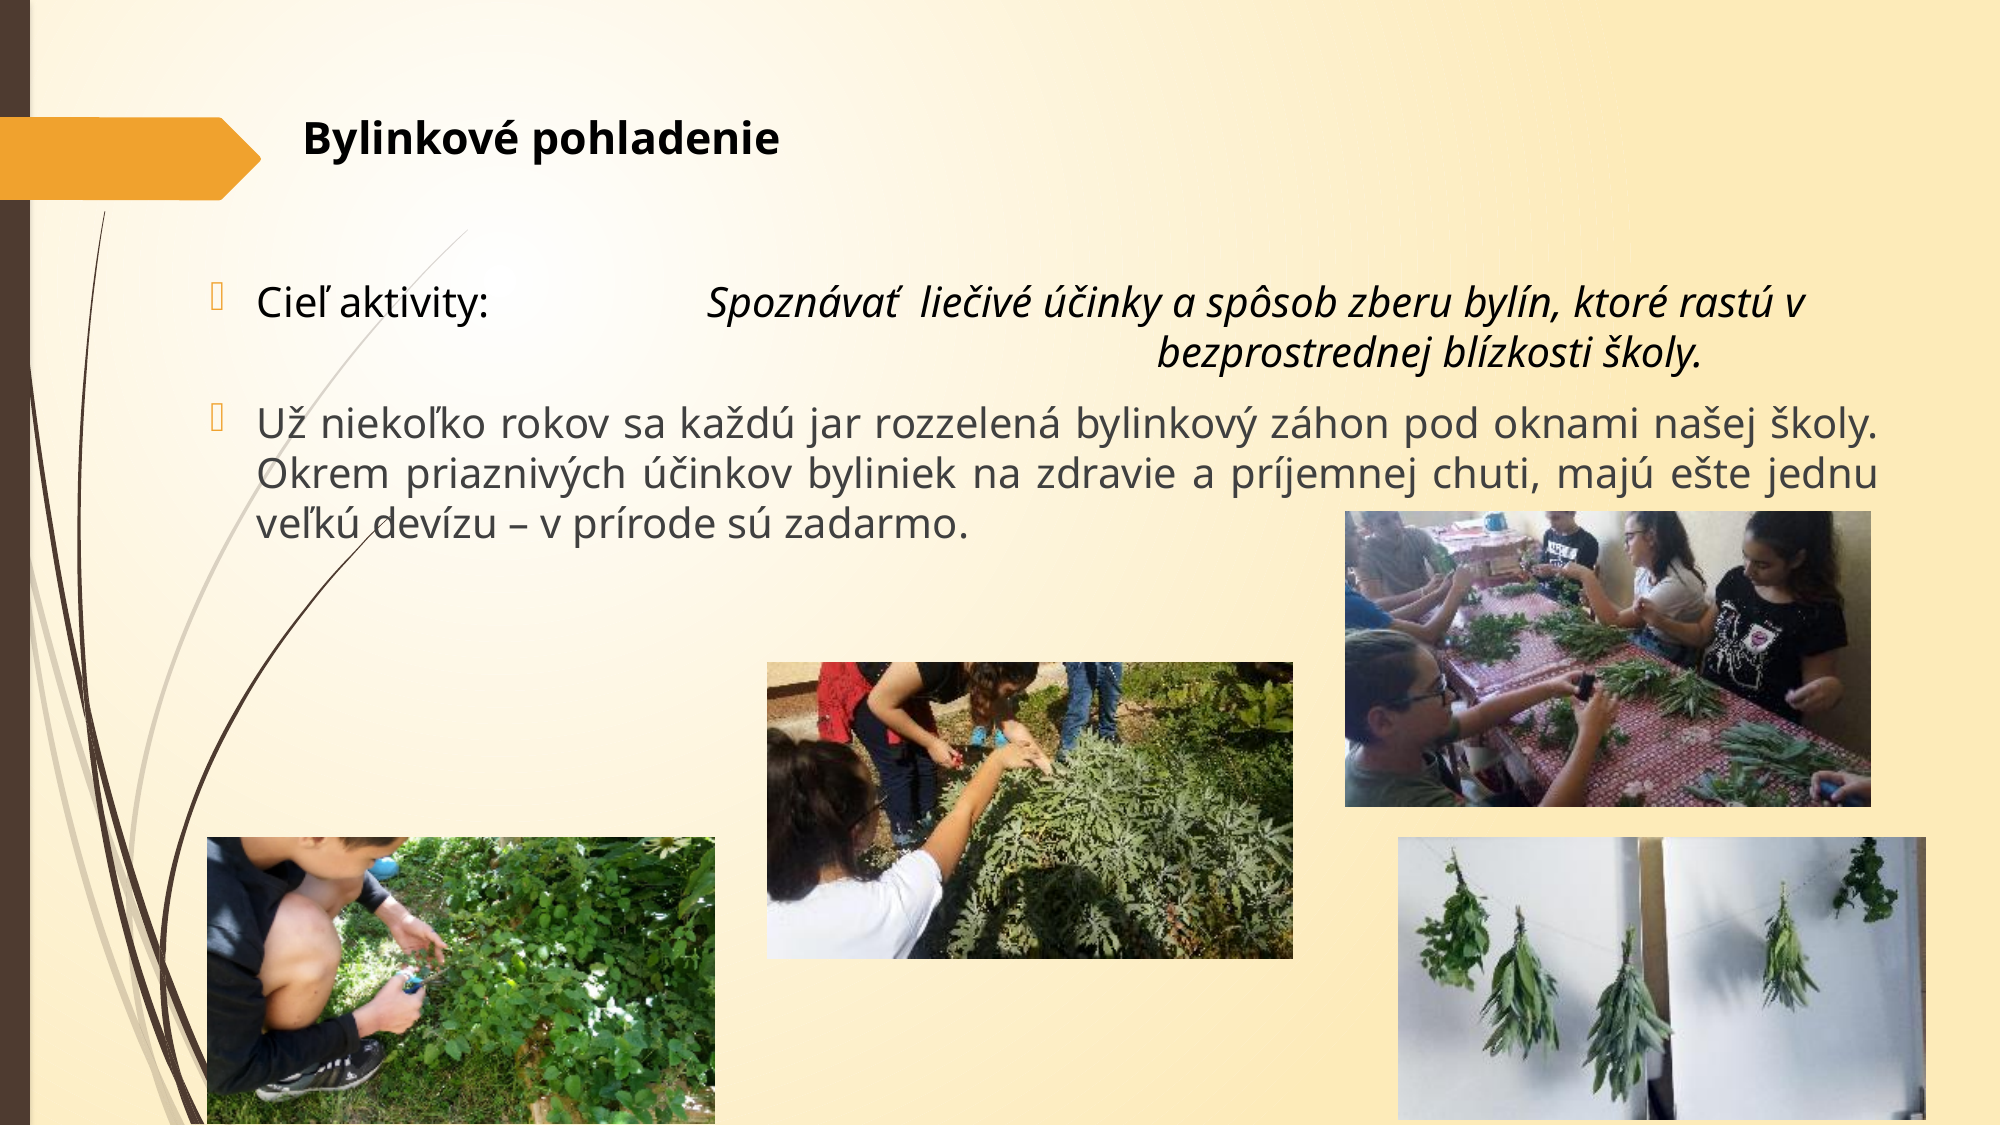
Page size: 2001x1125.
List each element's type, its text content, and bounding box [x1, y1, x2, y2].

picture [767, 662, 1293, 959]
title Bylinkové pohladenie [287, 102, 1249, 207]
picture [1397, 837, 1926, 1120]
picture [207, 837, 715, 1124]
list Cieľ aktivity: Spoznávať liečivé účinky a spôsob zberu bylín, ktoré rastú v bezprostrednej blízkosti školy. Už niekoľko rokov sa každú jar rozzelená bylinkový záhon pod oknami našej školy. Okrem priaznivých účinkov byliniek na zdravie a príjemnej chuti, majú ešte jednu veľkú devízu – v prírode sú zadarmo. [120, 268, 1895, 1058]
picture [1345, 511, 1871, 808]
